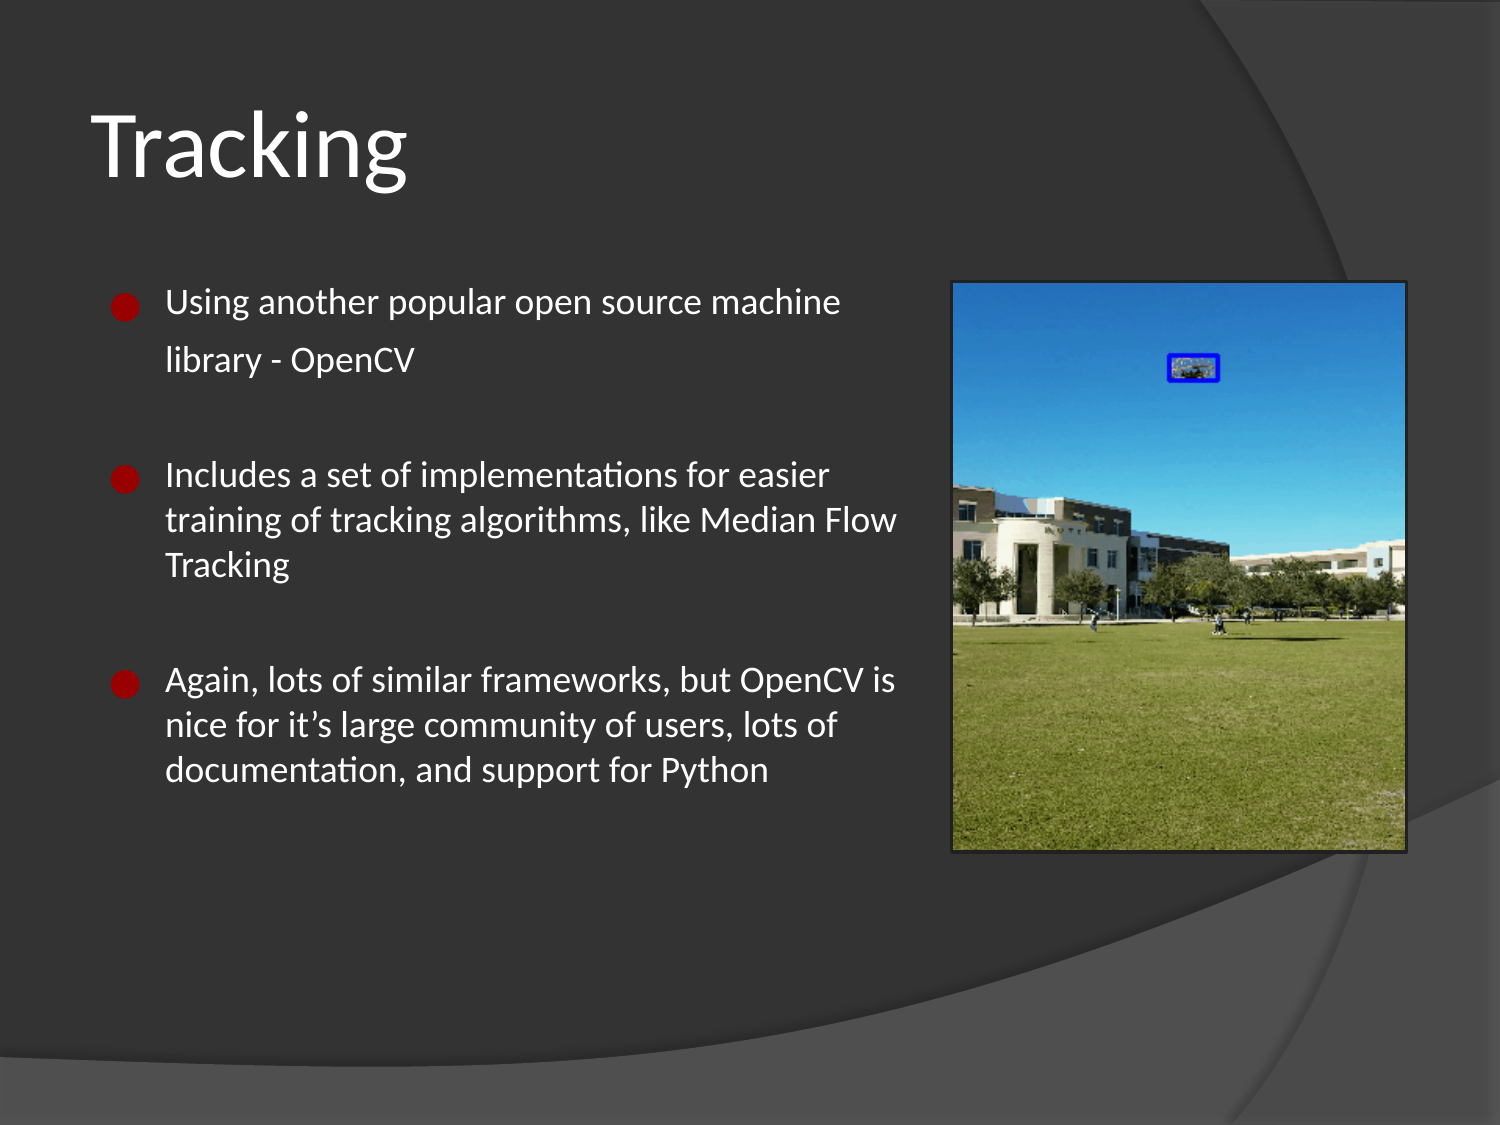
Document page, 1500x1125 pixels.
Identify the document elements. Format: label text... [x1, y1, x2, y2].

title Tracking [75, 45, 1300, 233]
list Using another popular open source machine library - OpenCV Includes a set of implementations for easier training of tracking algorithms, like Median Flow Tracking Again, lots of similar frameworks, but OpenCV is nice for it’s large community of users, lots of documentation, and support for Python [75, 262, 951, 1005]
picture [952, 283, 1405, 851]
